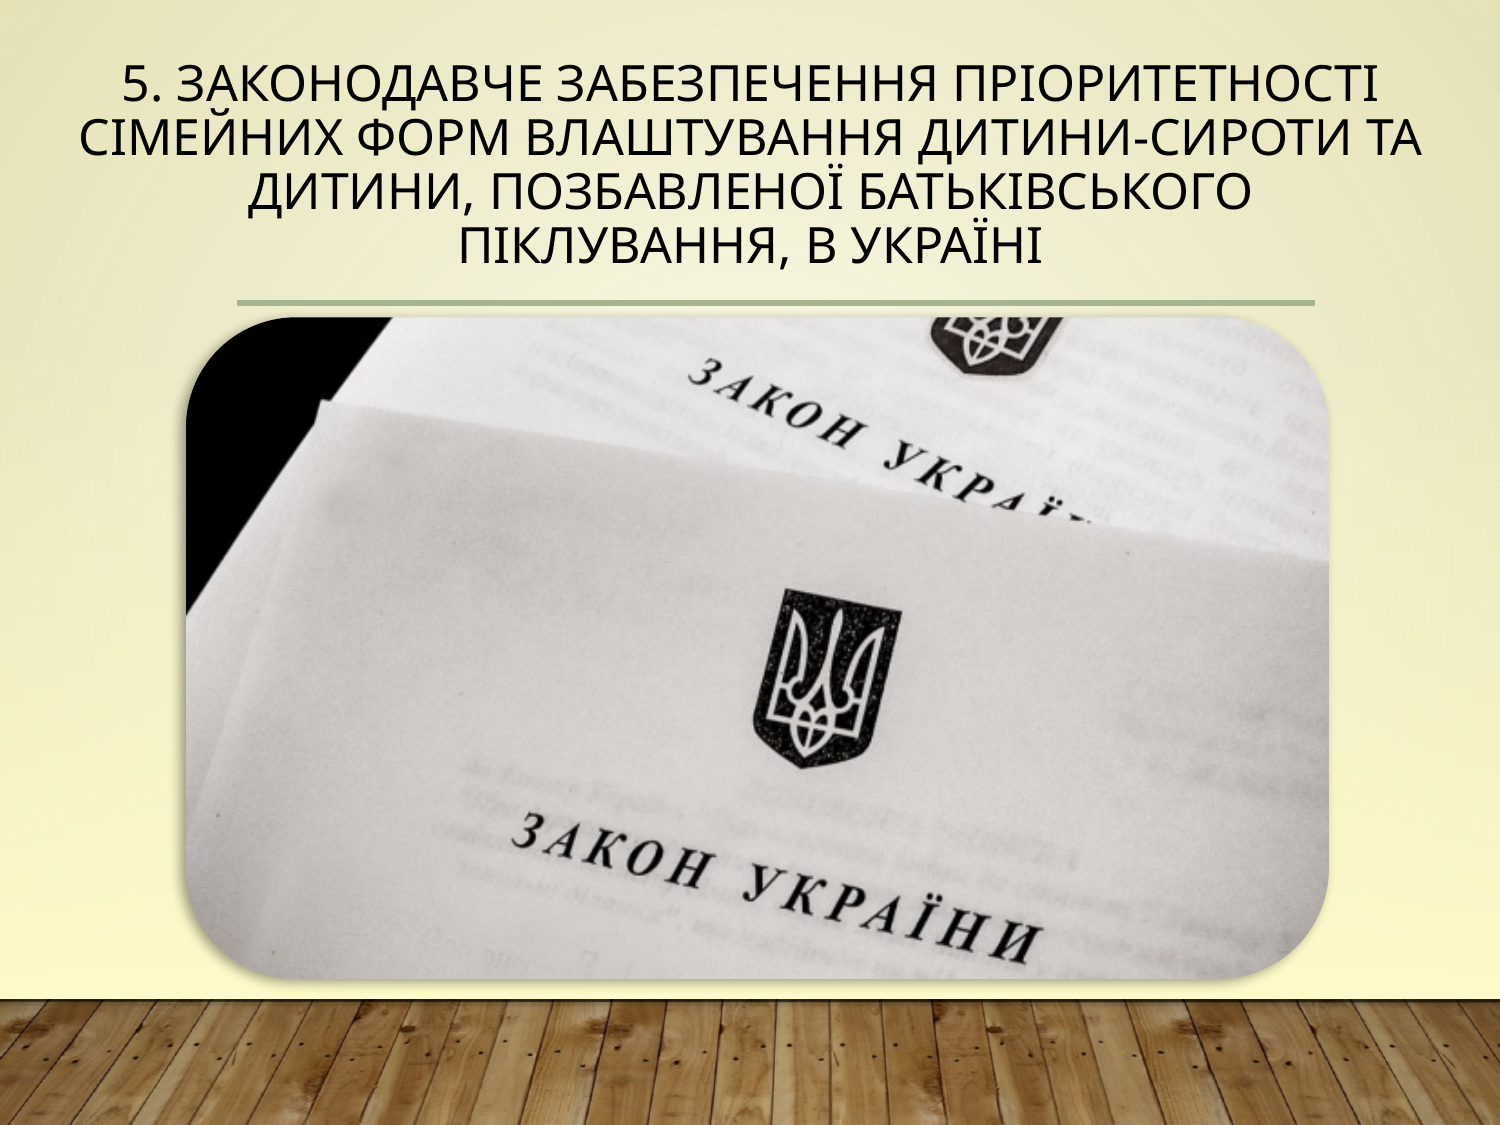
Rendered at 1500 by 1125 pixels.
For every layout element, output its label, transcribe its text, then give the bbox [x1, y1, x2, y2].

picture [0, 999, 1500, 1125]
title 5. Законодавче забезпечення пріоритетності сімейних форм влаштування дитини-сироти та дитини, позбавленої батьківського піклування, в Україні [63, 51, 1439, 305]
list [185, 317, 1330, 980]
